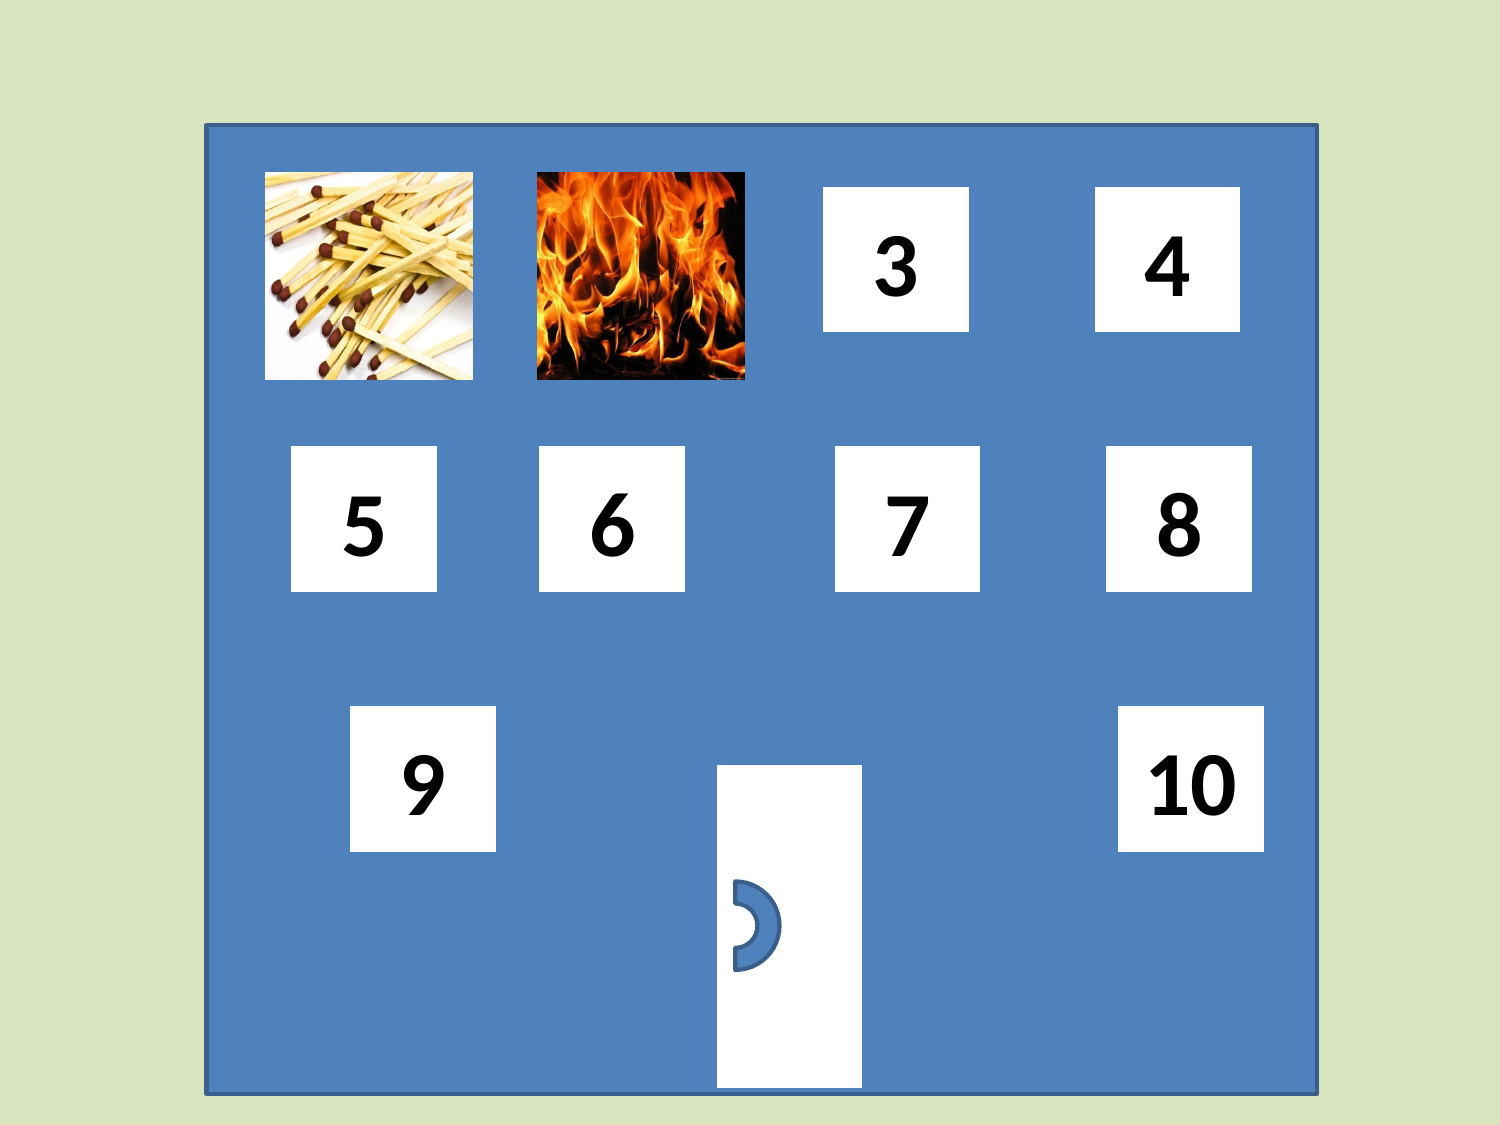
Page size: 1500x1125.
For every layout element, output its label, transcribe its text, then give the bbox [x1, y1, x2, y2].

picture [537, 172, 745, 380]
text_box 7 [831, 442, 985, 596]
text_box [204, 123, 1319, 1096]
text_box 10 [1114, 702, 1268, 856]
text_box 9 [346, 702, 500, 856]
text_box 5 [287, 442, 441, 596]
picture [265, 172, 473, 380]
text_box [712, 761, 867, 1092]
text_box 8 [1102, 442, 1256, 596]
text_box 3 [819, 182, 973, 336]
text_box 6 [535, 442, 689, 596]
text_box 4 [1090, 182, 1245, 336]
text_box [733, 879, 782, 973]
